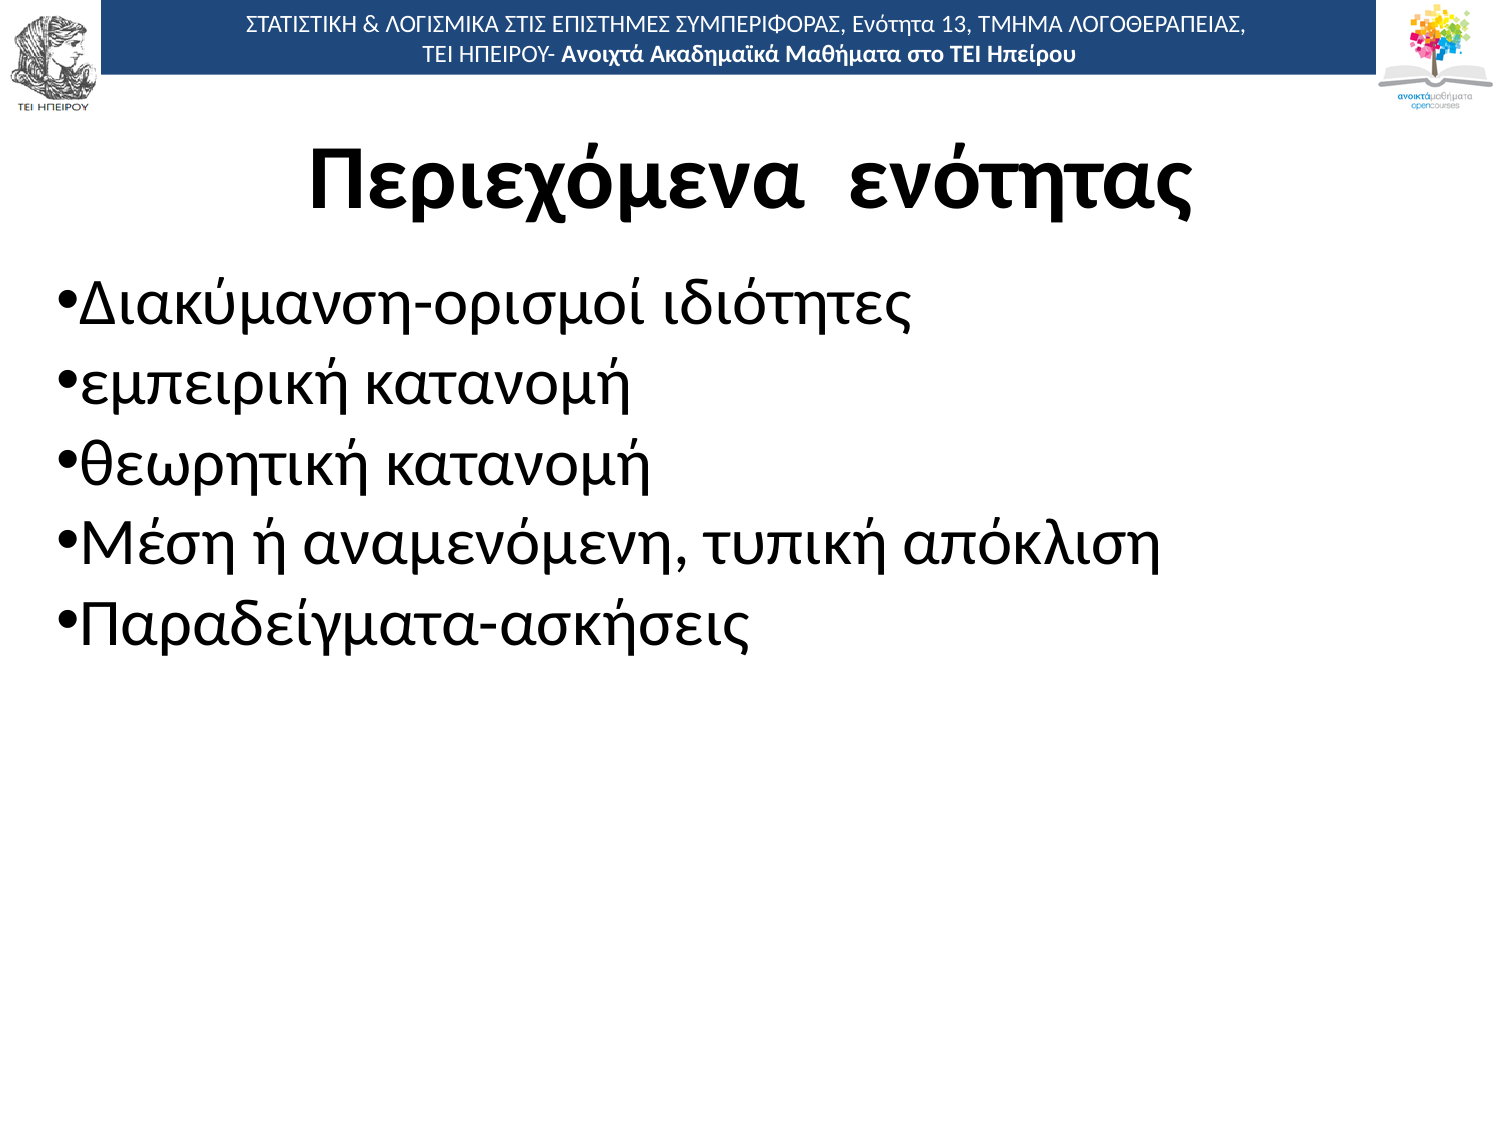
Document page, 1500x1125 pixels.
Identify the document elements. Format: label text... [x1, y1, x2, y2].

text_box ΣΤΑΤΙΣΤΙΚΗ & ΛΟΓΙΣΜΙΚΑ ΣΤΙΣ ΕΠΙΣΤΗΜΕΣ ΣΥΜΠΕΡΙΦΟΡΑΣ, Ενότητα 13, ΤΜΗΜΑ ΛΟΓΟΘΕΡΑΠΕΙΑΣ, ΤΕΙ ΗΠΕΙΡΟΥ- Ανοιχτά Ακαδημαϊκά Μαθήματα στο ΤΕΙ Ηπείρου [101, 0, 1373, 75]
picture [0, 0, 101, 114]
title Περιεχόμενα ενότητας [76, 78, 1427, 250]
text_box Διακύμανση-ορισμοί ιδιότητες εμπειρική κατανομή θεωρητική κατανομή Mέση ή αναμενόμενη, τυπική απόκλιση Παραδείγματα-ασκήσεις [41, 250, 1427, 870]
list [1375, 0, 1500, 114]
